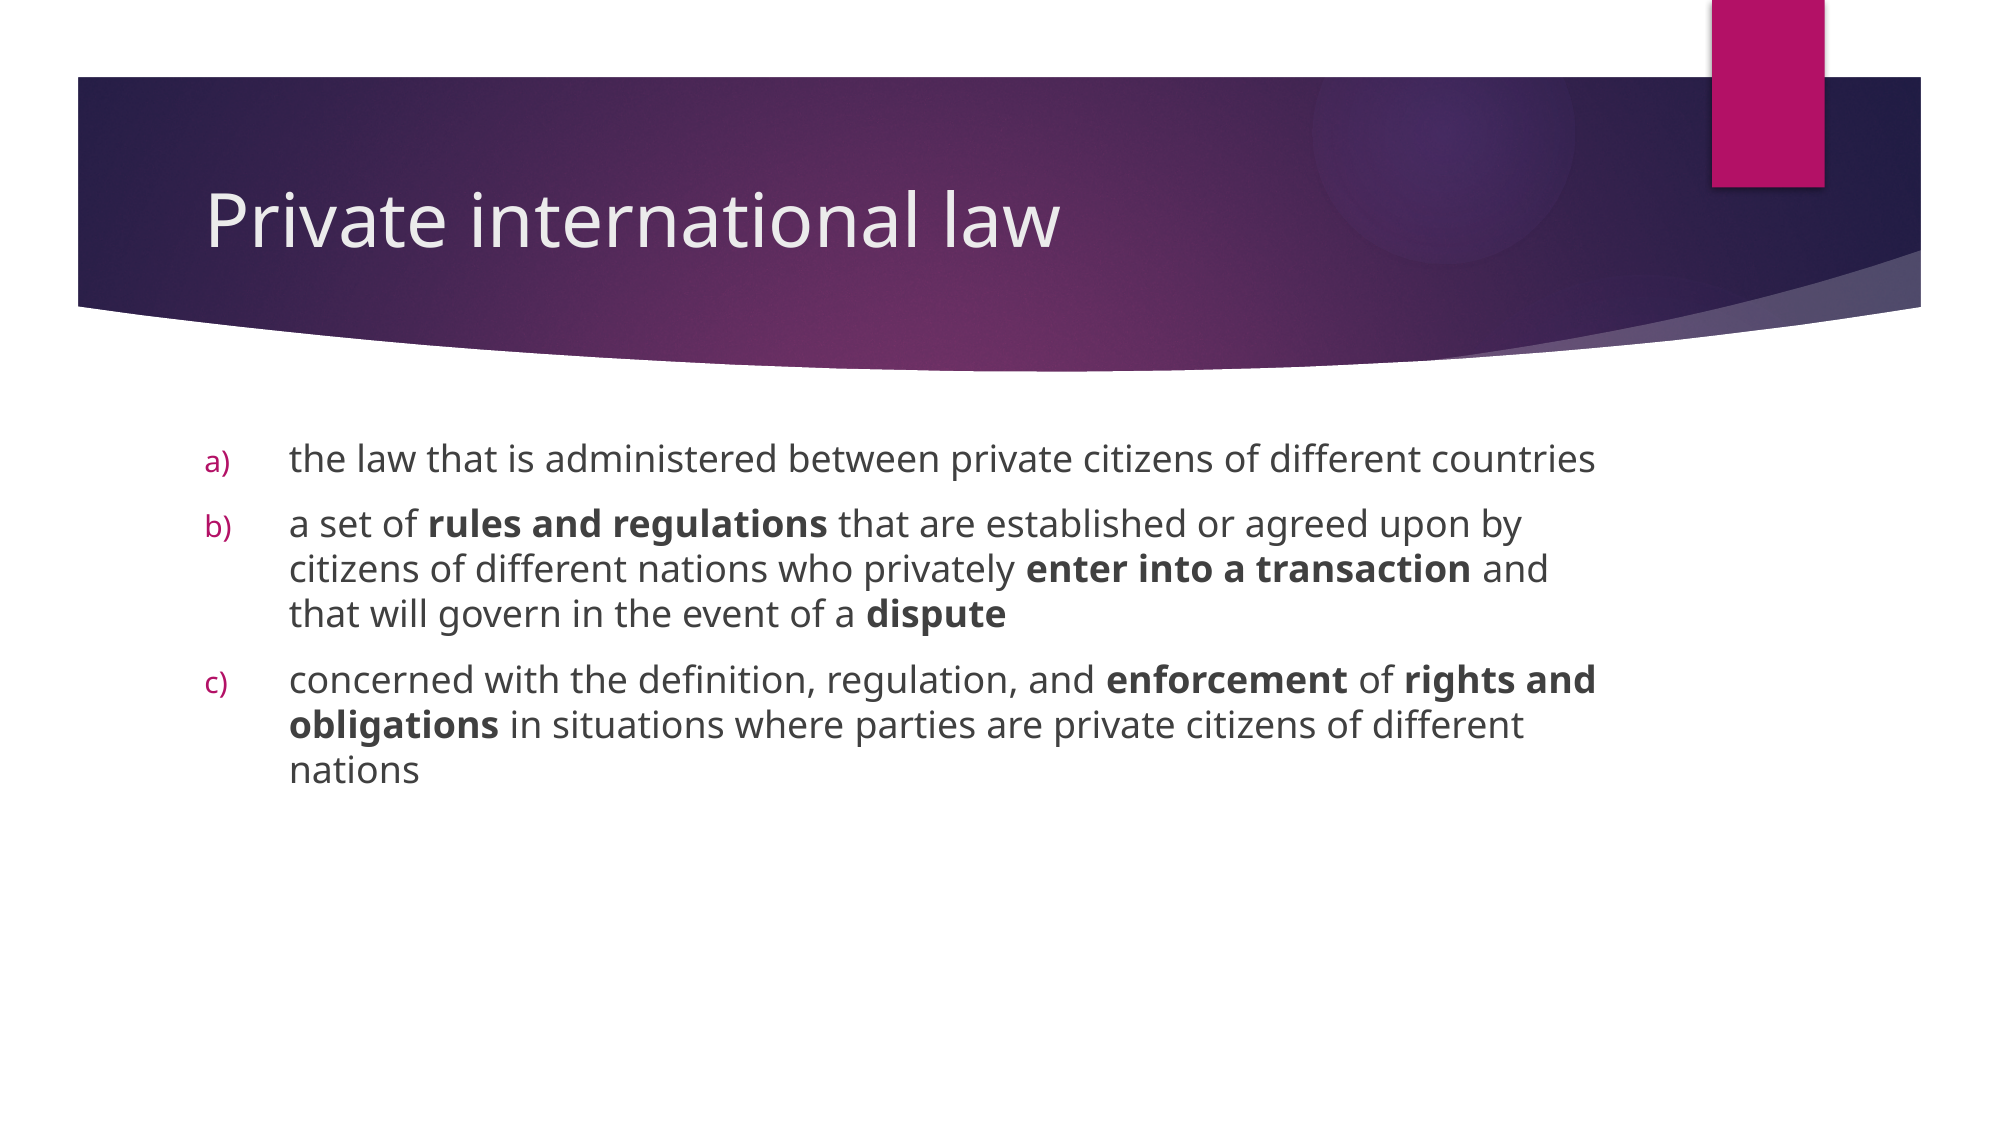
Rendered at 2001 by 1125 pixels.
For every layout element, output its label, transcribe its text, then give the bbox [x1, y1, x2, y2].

list the law that is administered between private citizens of different countries a set of rules and regulations that are established or agreed upon by citizens of different nations who privately enter into a transaction and that will govern in the event of a dispute concerned with the definition, regulation, and enforcement of rights and obligations in situations where parties are private citizens of different nations [189, 427, 1638, 988]
title Private international law [189, 159, 1627, 276]
